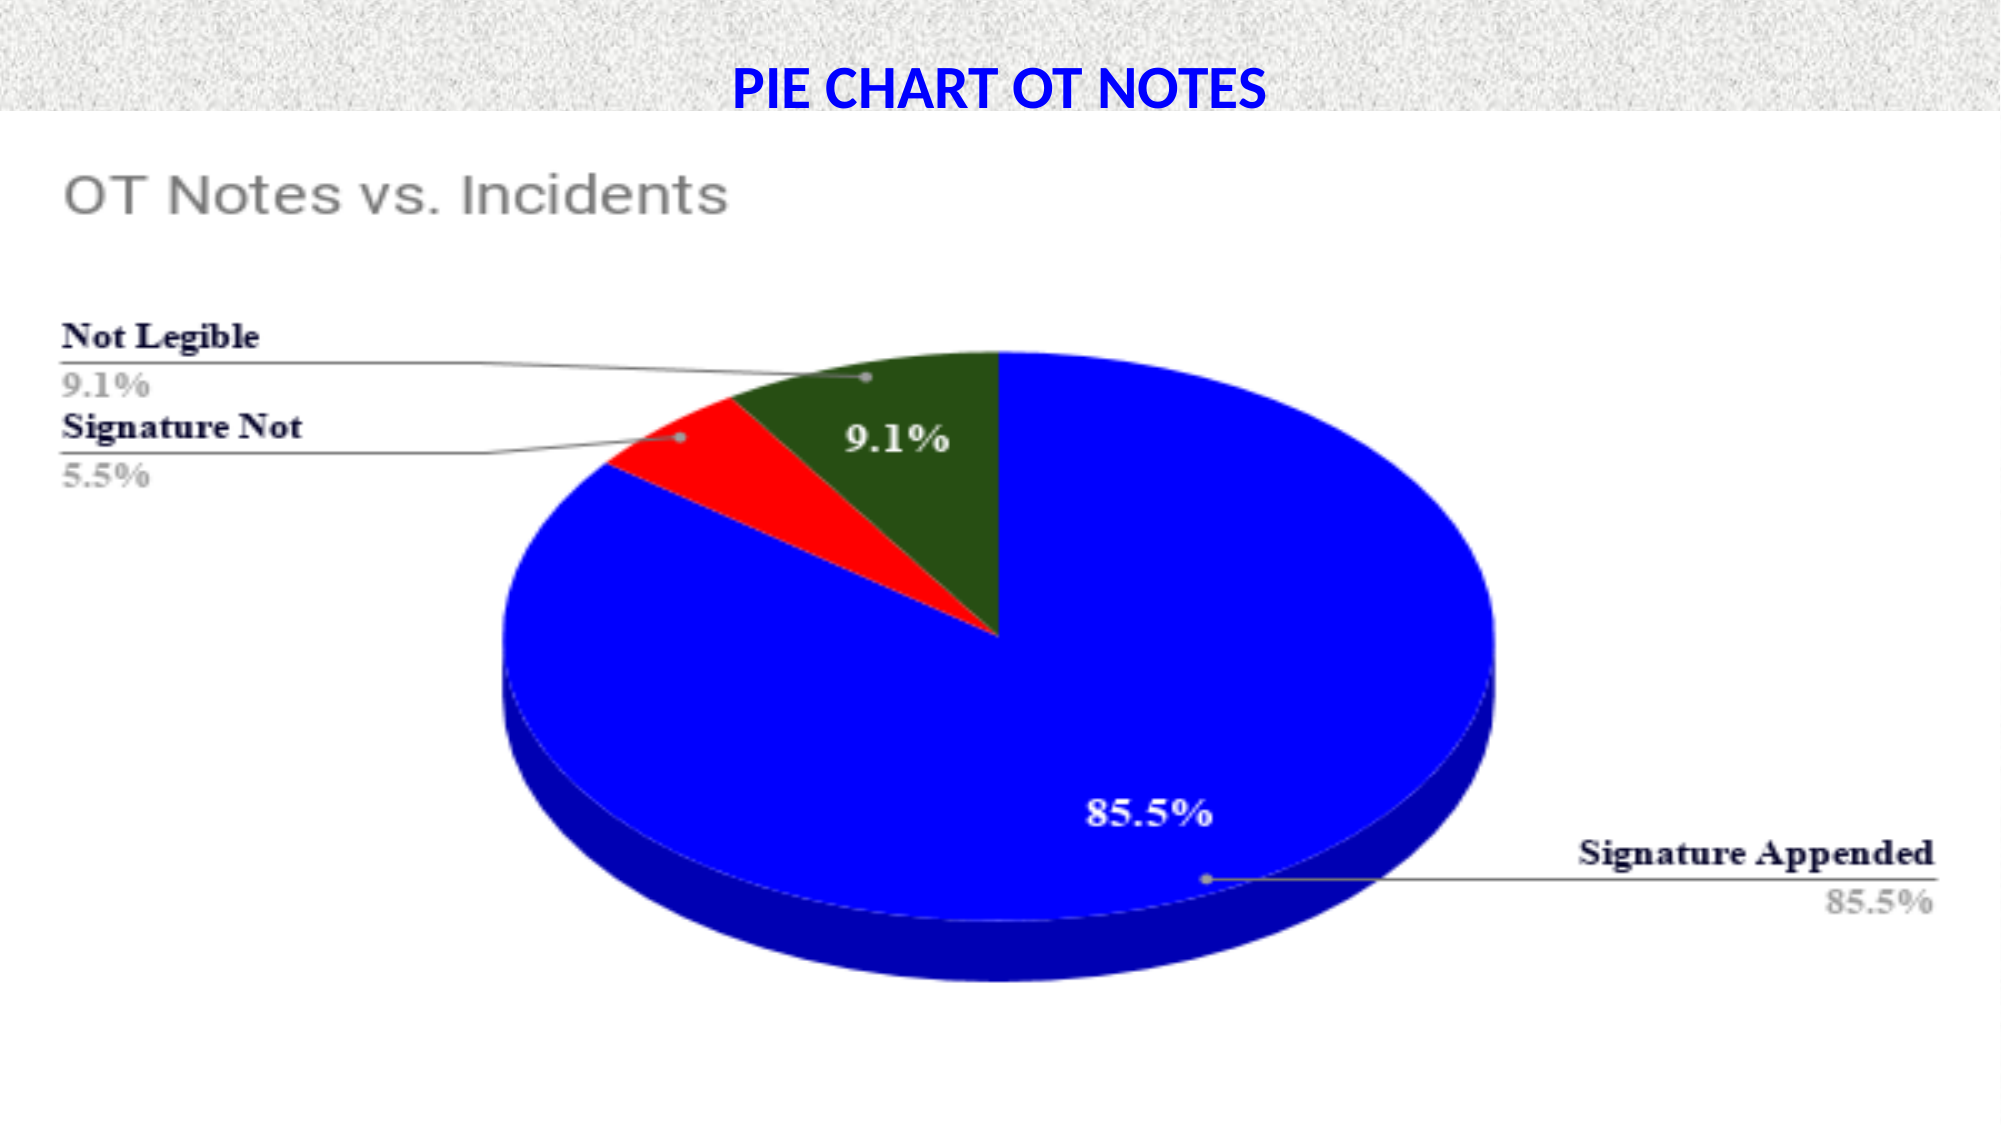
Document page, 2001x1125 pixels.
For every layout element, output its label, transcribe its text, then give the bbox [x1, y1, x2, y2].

title PIE CHART OT NOTES [0, 39, 2000, 110]
picture [0, 0, 2001, 1125]
